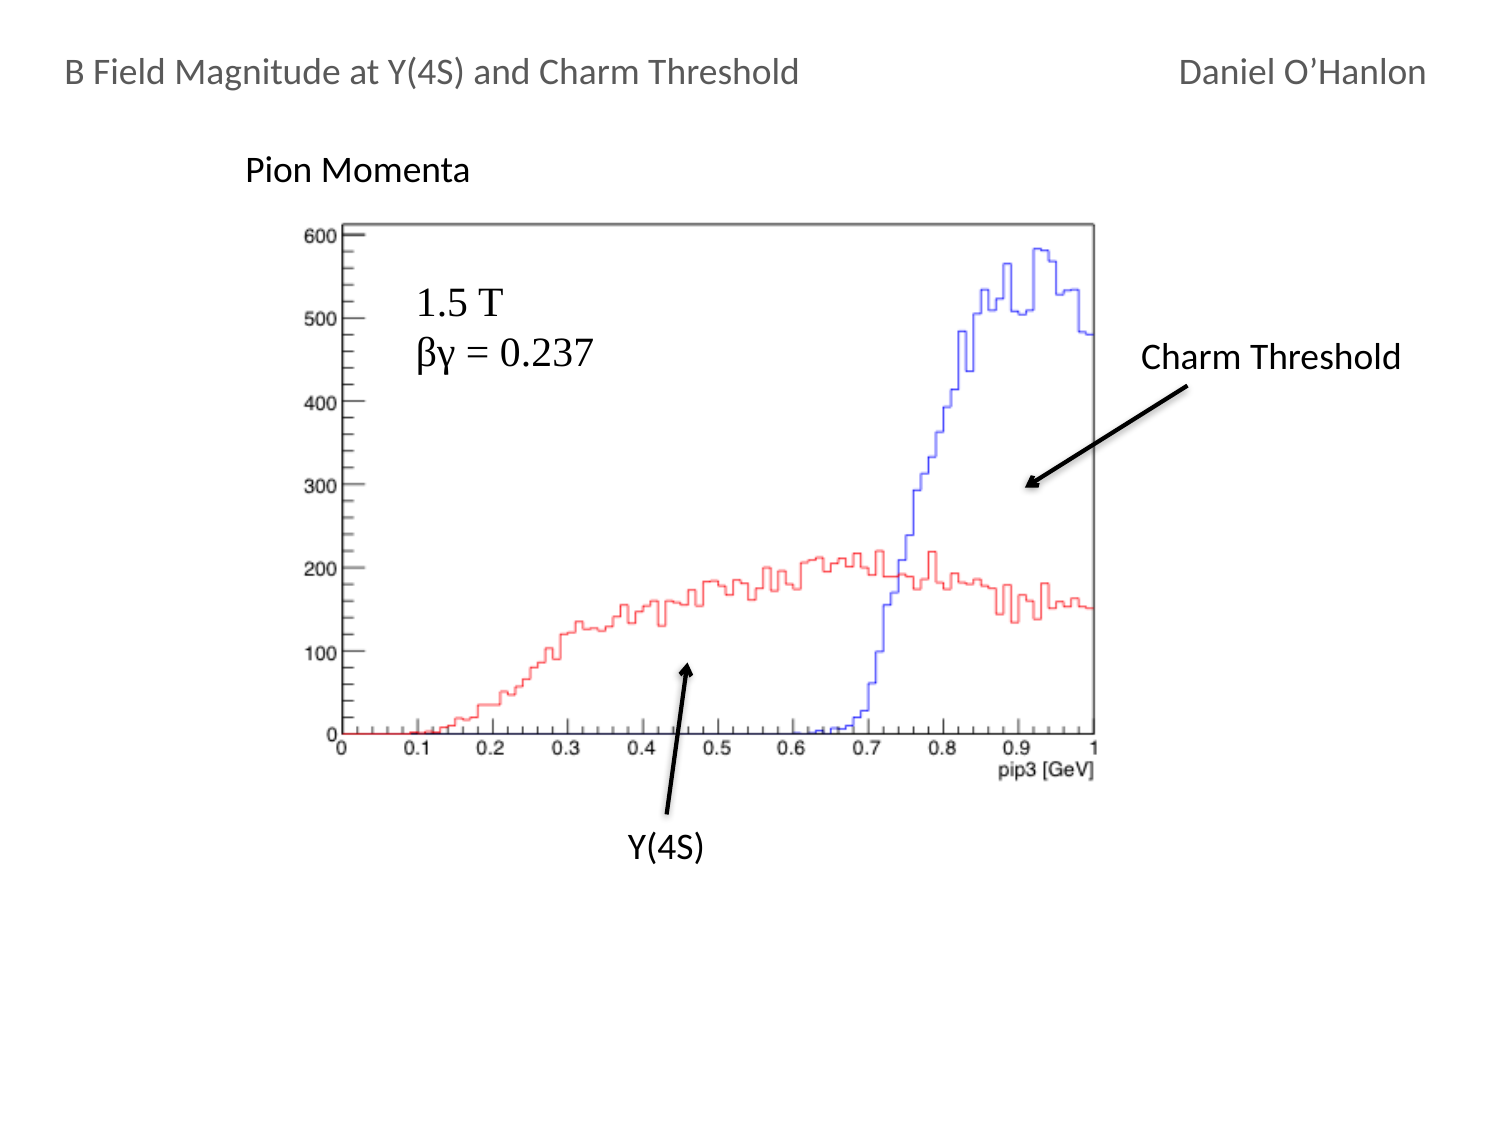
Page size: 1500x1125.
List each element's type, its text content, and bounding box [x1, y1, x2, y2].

text_box Charm Threshold [1191, 324, 1418, 385]
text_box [1024, 385, 1188, 488]
text_box Daniel O’Hanlon [1164, 39, 1443, 100]
text_box Y(4S) [613, 814, 720, 875]
picture [249, 162, 1188, 798]
text_box B Field Magnitude at Y(4S) and Charm Threshold [49, 39, 825, 100]
text_box Pion Momenta [230, 137, 486, 198]
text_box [600, 727, 754, 750]
